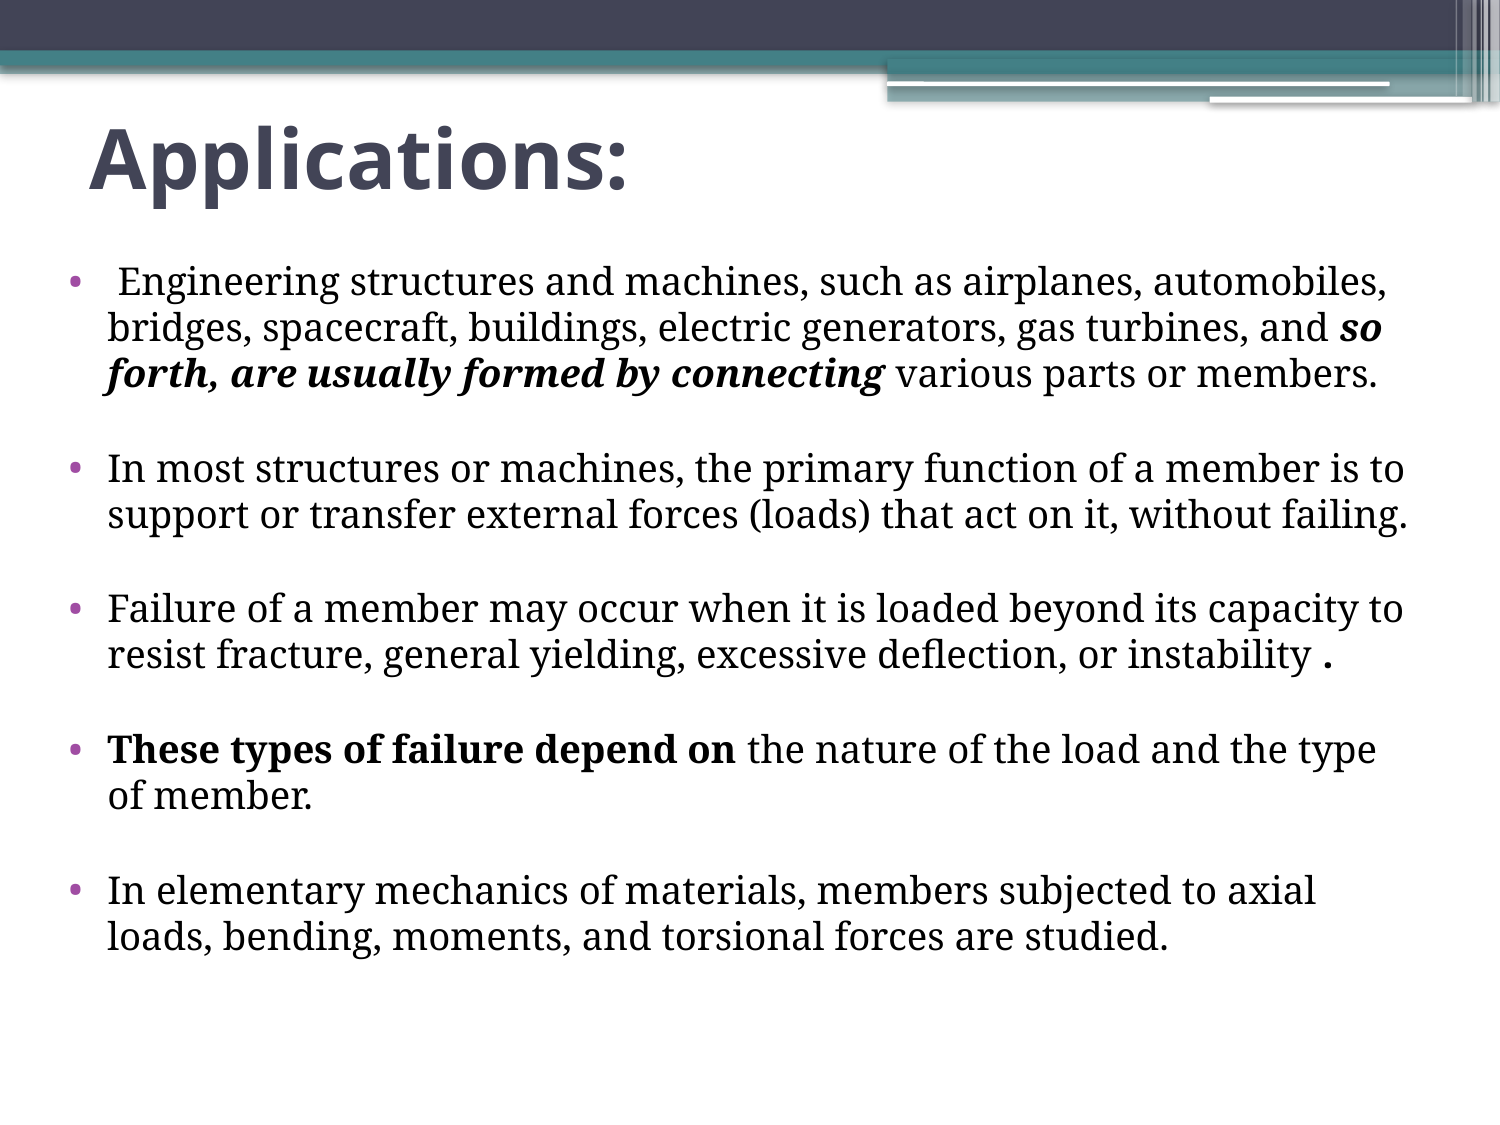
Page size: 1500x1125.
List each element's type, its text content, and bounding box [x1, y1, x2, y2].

title Applications: [75, 75, 1425, 238]
list Engineering structures and machines, such as airplanes, automobiles, bridges, spacecraft, buildings, electric generators, gas turbines, and so forth, are usually formed by connecting various parts or members. In most structures or machines, the primary function of a member is to support or transfer external forces (loads) that act on it, without failing. Failure of a member may occur when it is loaded beyond its capacity to resist fracture, general yielding, excessive deflection, or instability . These types of failure depend on the nature of the load and the type of member. In elementary mechanics of materials, members subjected to axial loads, bending, moments, and torsional forces are studied. [37, 249, 1425, 1050]
